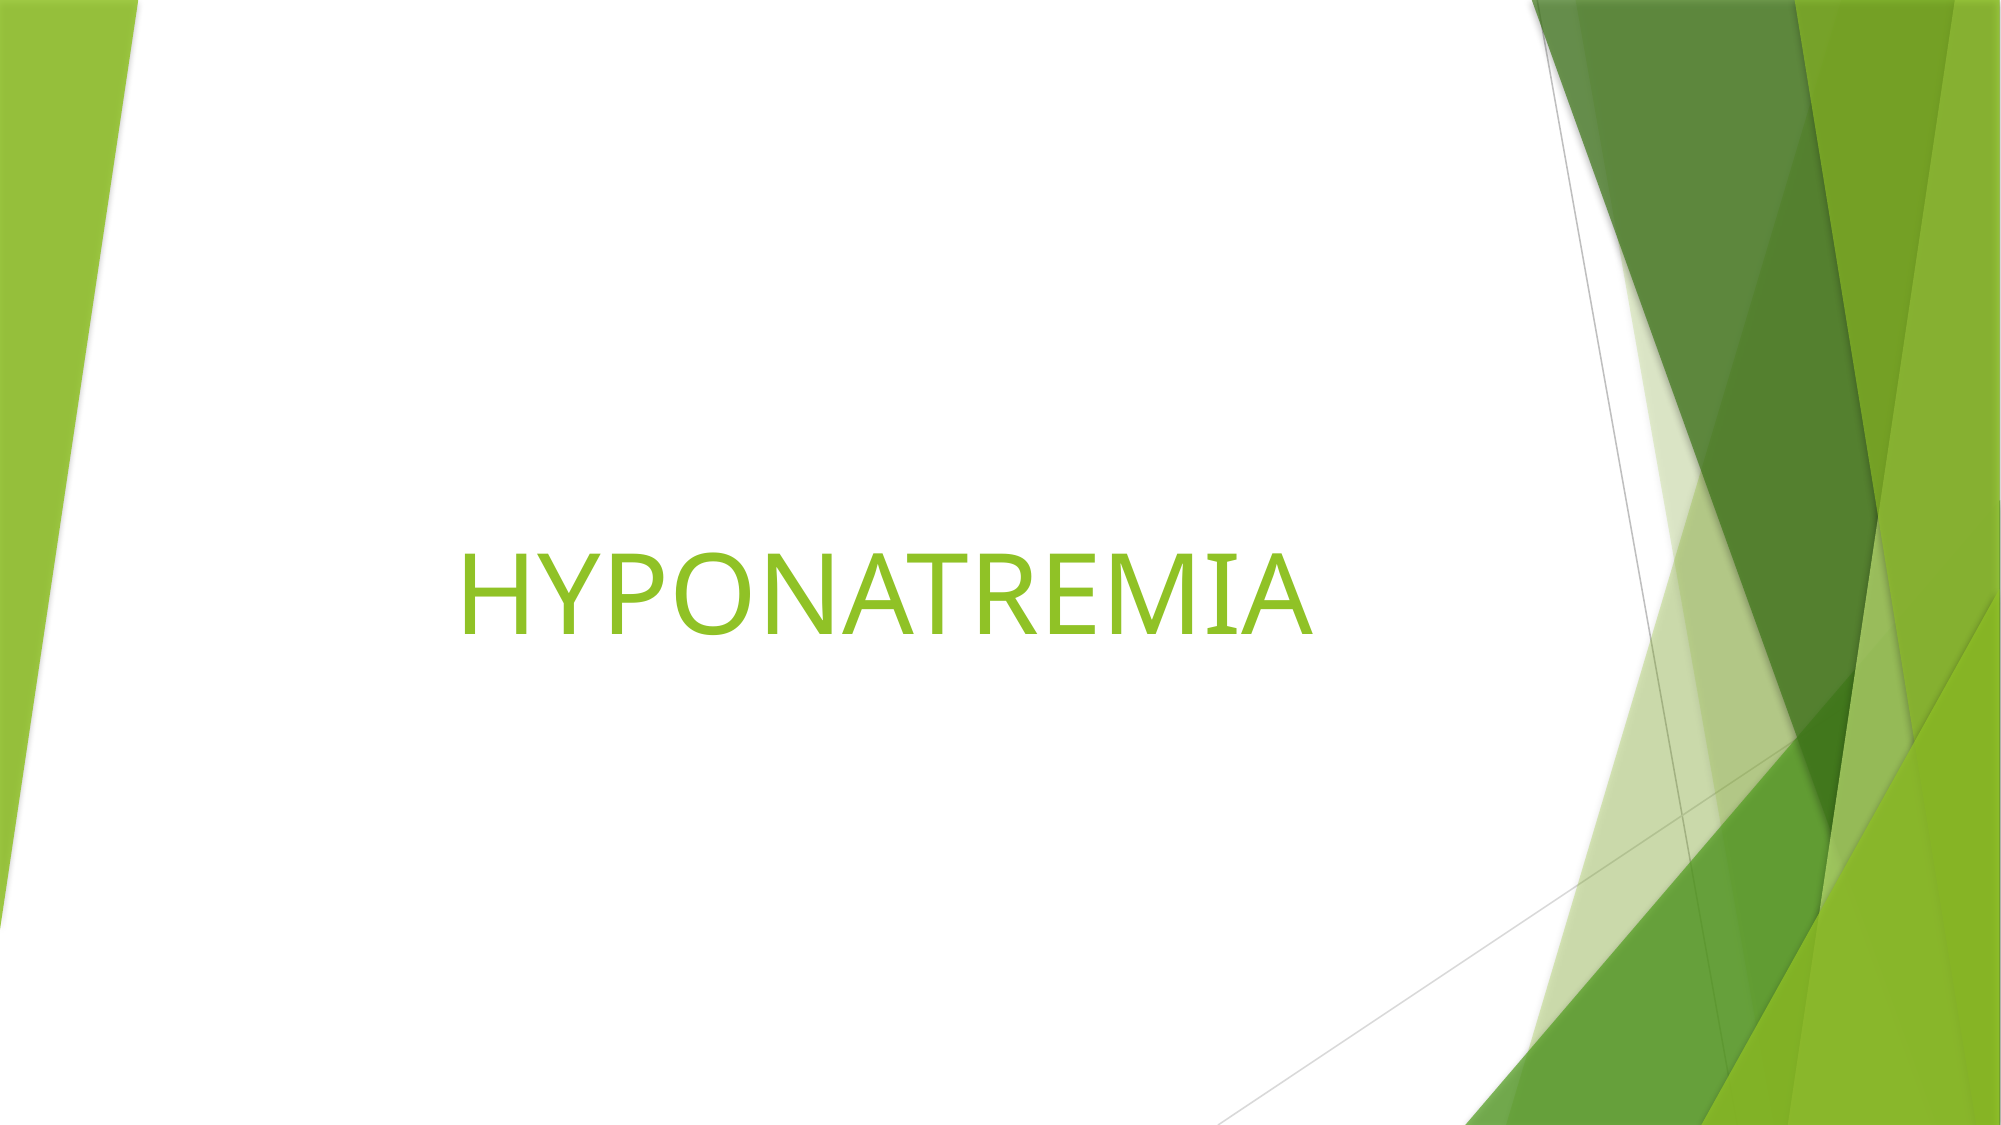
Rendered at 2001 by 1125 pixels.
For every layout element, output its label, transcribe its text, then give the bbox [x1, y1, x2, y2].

title HYPONATREMIA [247, 394, 1522, 665]
